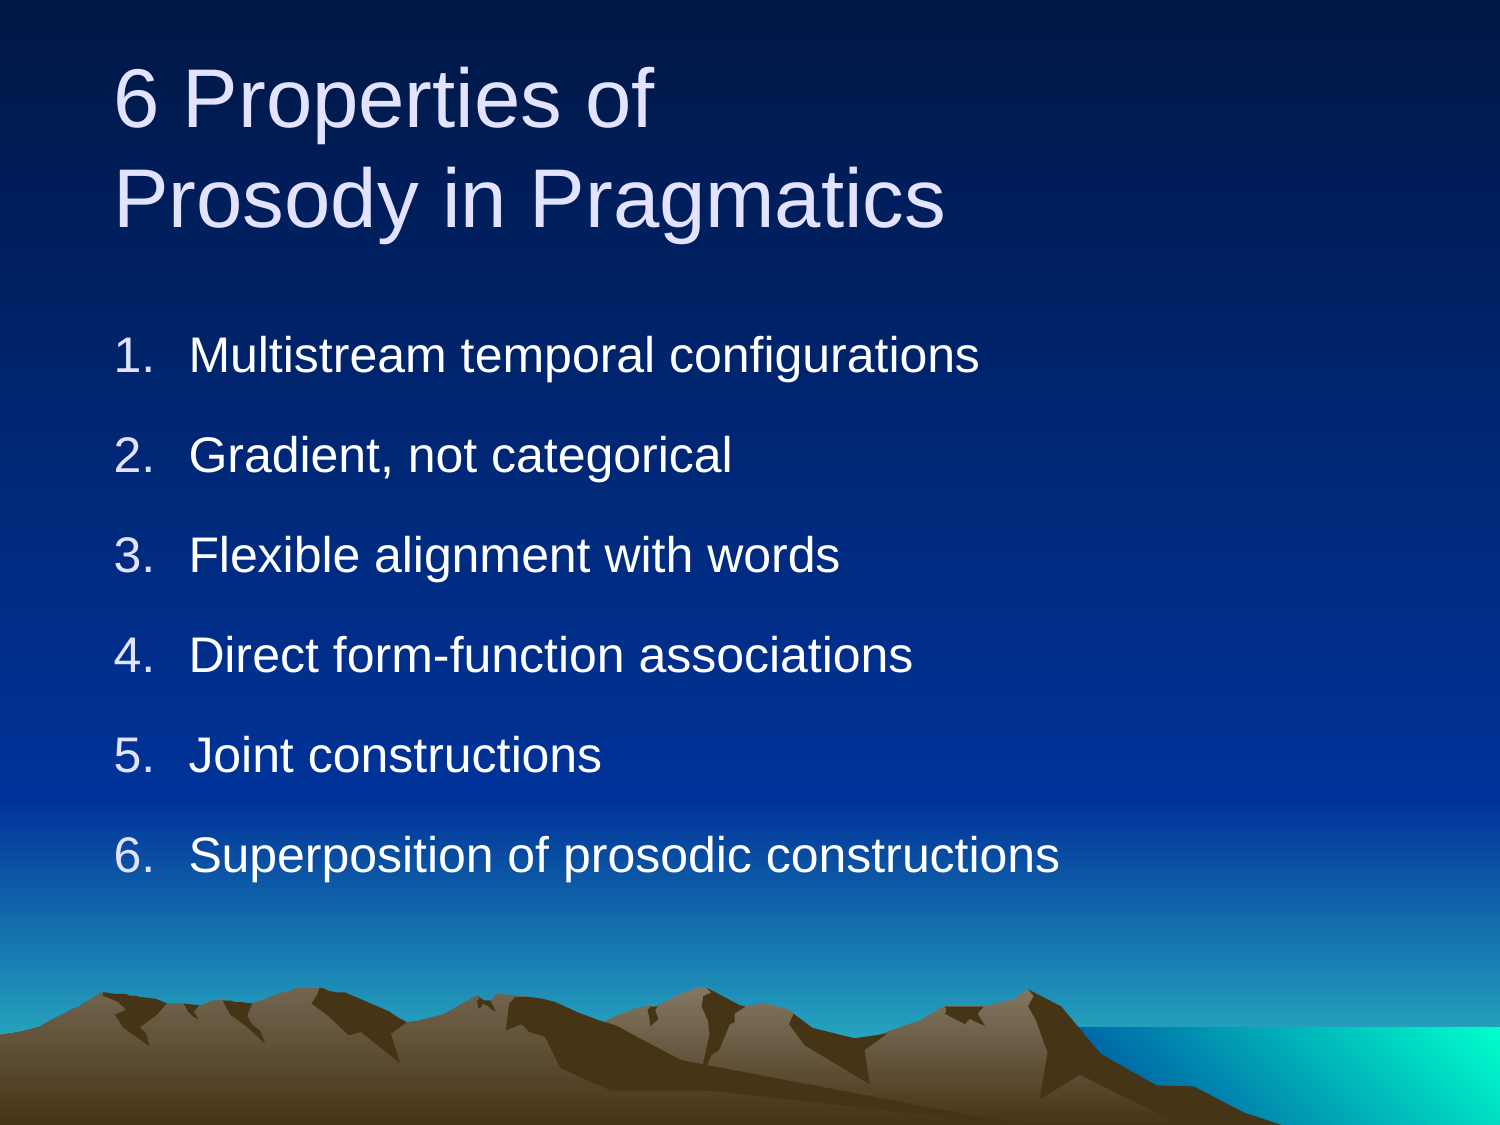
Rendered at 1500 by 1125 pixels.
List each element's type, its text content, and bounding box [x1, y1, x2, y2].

title 6 Properties of Prosody in Pragmatics [98, 50, 1500, 239]
list Multistream temporal configurations Gradient, not categorical Flexible alignment with words Direct form-function associations Joint constructions Superposition of prosodic constructions [98, 285, 1407, 1075]
